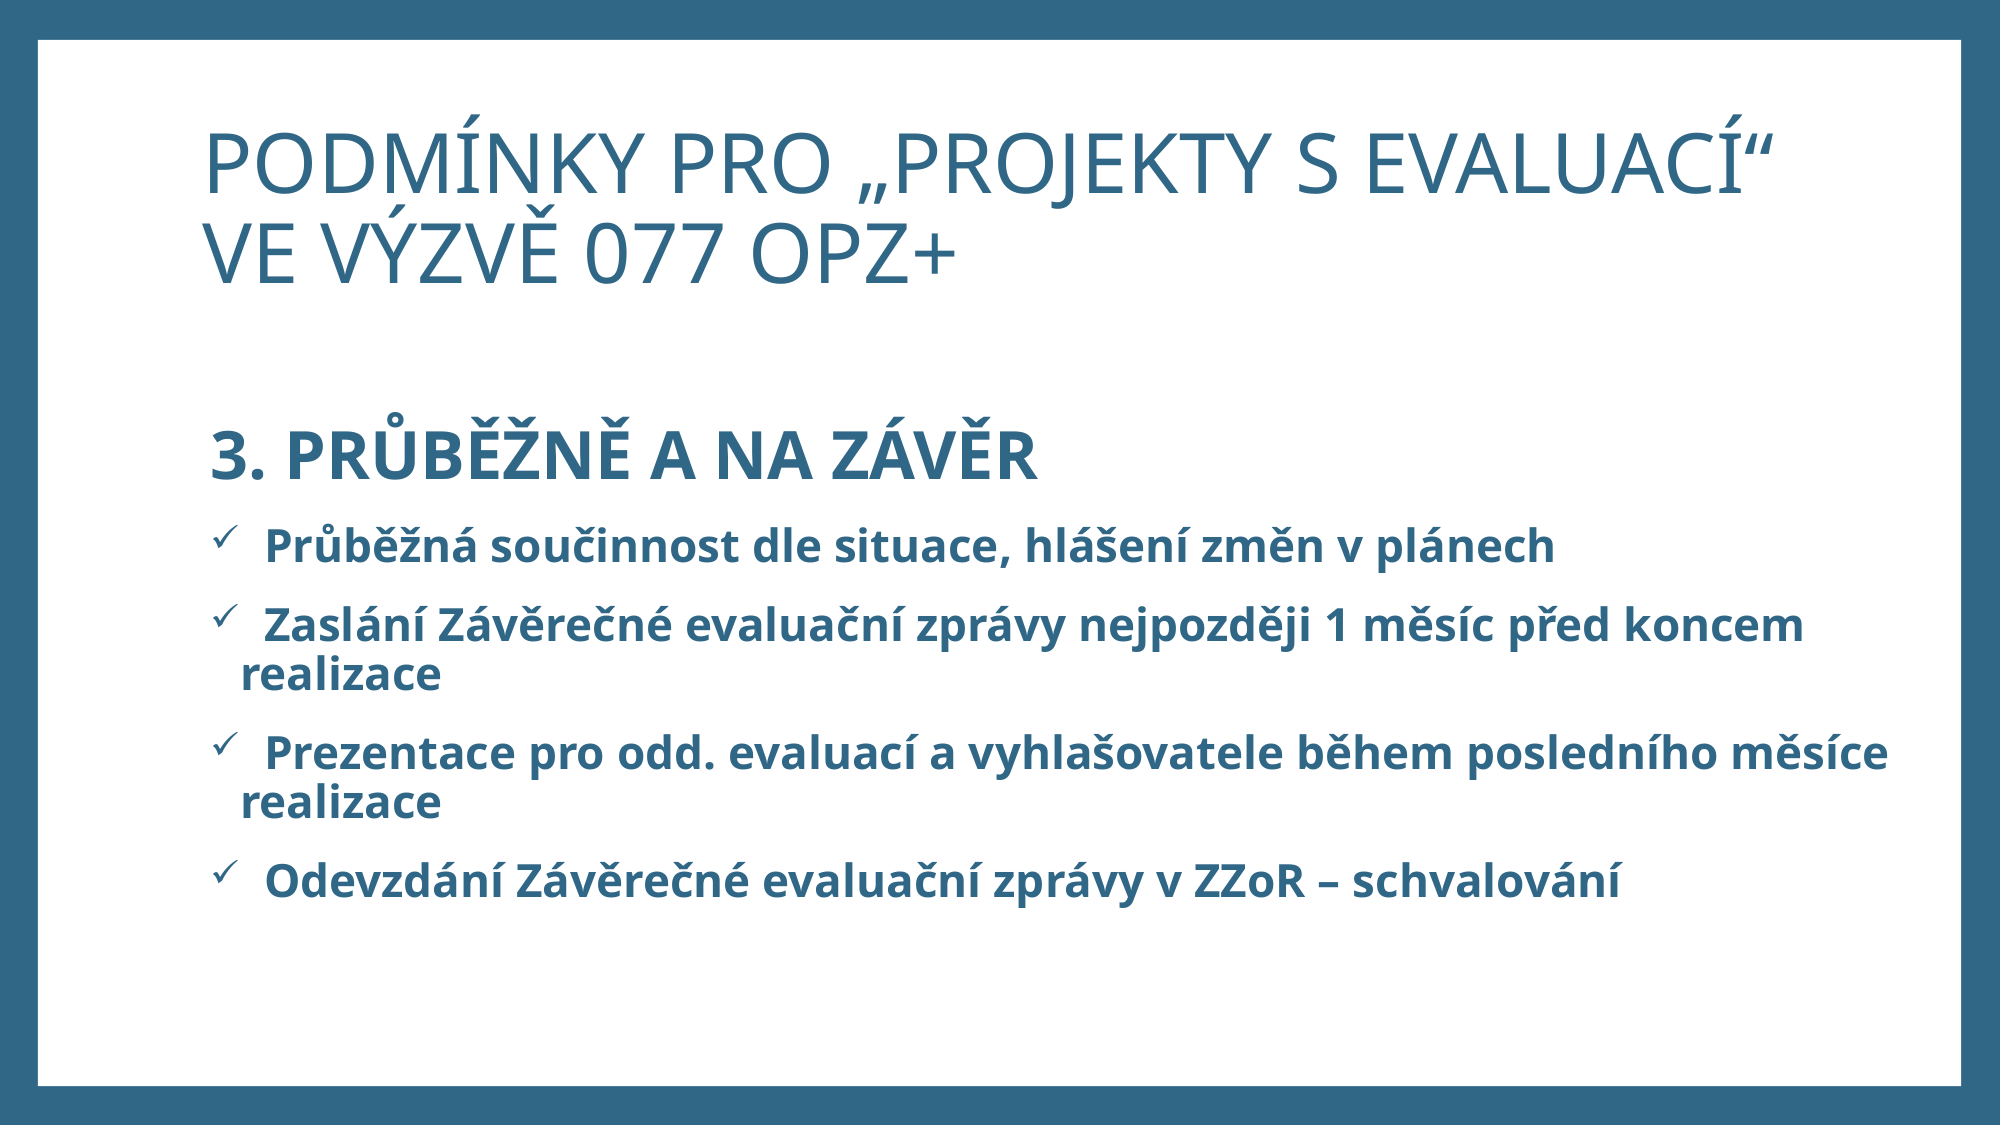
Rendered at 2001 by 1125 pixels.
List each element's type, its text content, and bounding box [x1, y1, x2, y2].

title PODMÍNKY PRO „PROJEKTY S EVALUACÍ“ VE VÝZVĚ 077 OPZ+ [187, 99, 1808, 323]
list 3. PRŮBĚŽNĚ A NA ZÁVĚR Průběžná součinnost dle situace, hlášení změn v plánech Zaslání Závěrečné evaluační zprávy nejpozději 1 měsíc před koncem realizace Prezentace pro odd. evaluací a vyhlašovatele během posledního měsíce realizace Odevzdání Závěrečné evaluační zprávy v ZZoR – schvalování [187, 414, 1945, 1125]
